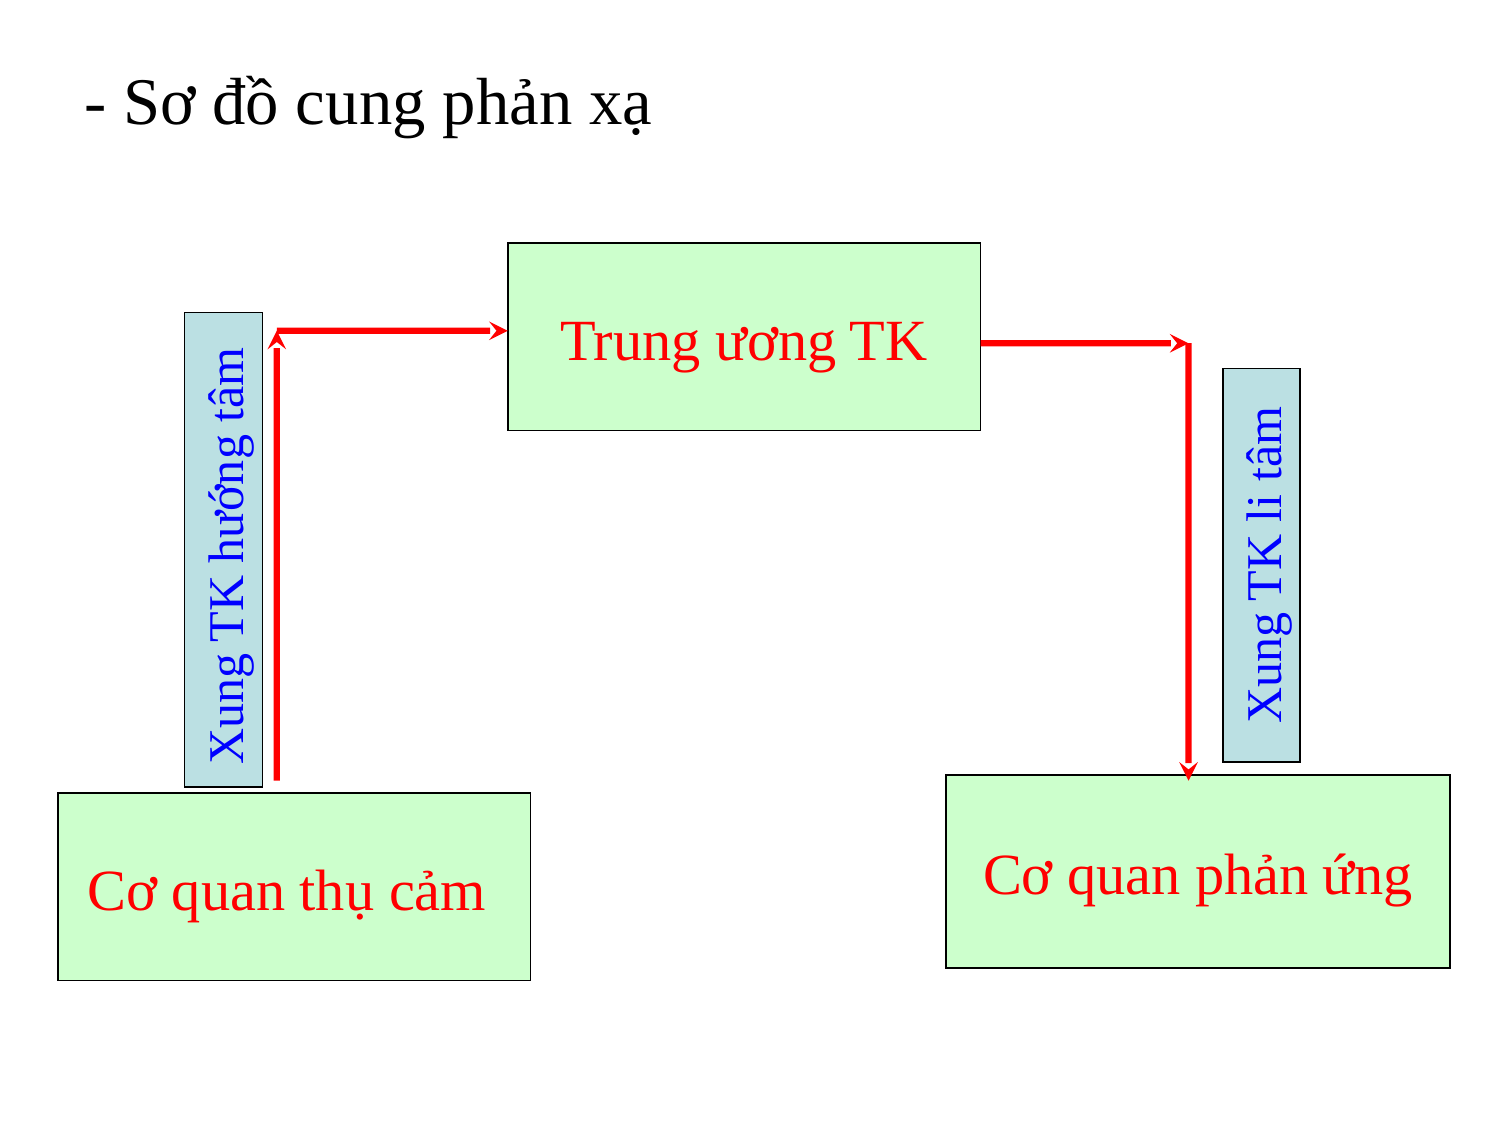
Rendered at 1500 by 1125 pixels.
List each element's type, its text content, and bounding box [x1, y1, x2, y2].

text_box [495, 324, 508, 337]
text_box [1176, 337, 1188, 350]
list - Sơ đồ cung phản xạ [69, 50, 1420, 981]
text_box Trung ương TK [507, 243, 981, 431]
text_box Xung TK li tâm [1223, 368, 1300, 762]
text_box [270, 331, 284, 344]
text_box Xung TK hướng tâm [184, 312, 263, 787]
text_box [1182, 768, 1195, 781]
text_box Cơ quan phản ứng [946, 774, 1450, 969]
text_box Cơ quan thụ cảm [57, 793, 531, 981]
